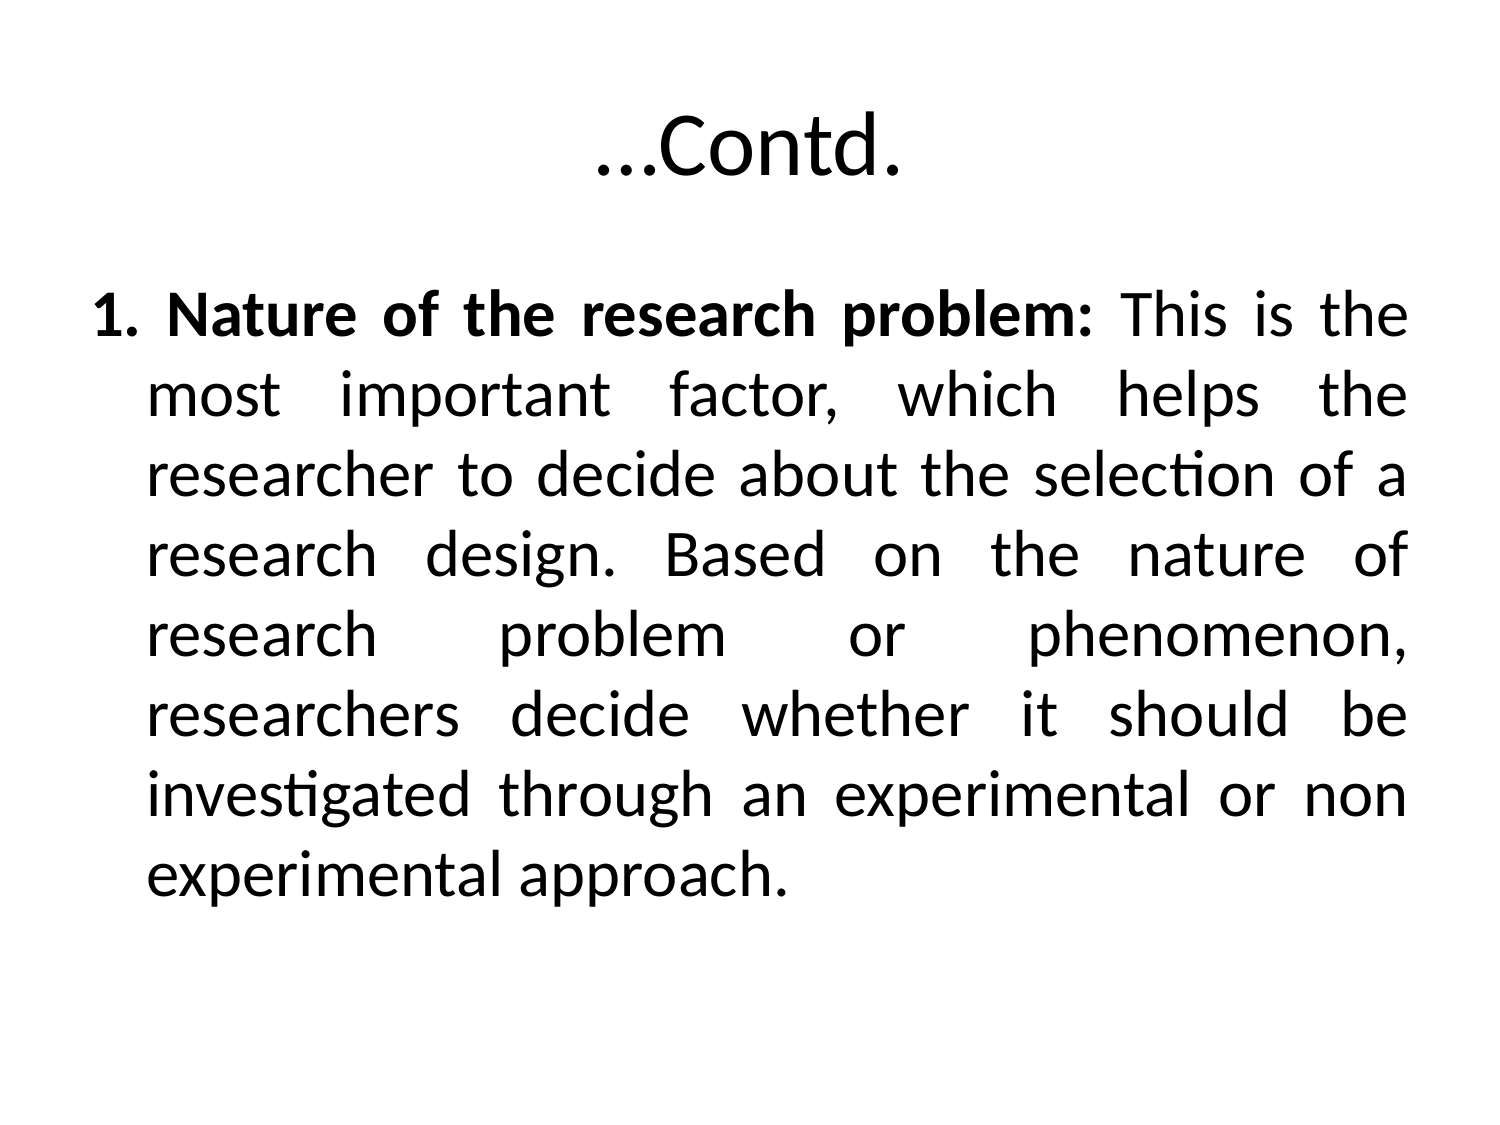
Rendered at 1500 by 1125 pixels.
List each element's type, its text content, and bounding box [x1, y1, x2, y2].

list 1. Nature of the research problem: This is the most important factor, which helps the researcher to decide about the selection of a research design. Based on the nature of research problem or phenomenon, researchers decide whether it should be investigated through an experimental or non experimental approach. [75, 262, 1425, 1005]
title …Contd. [75, 45, 1425, 233]
